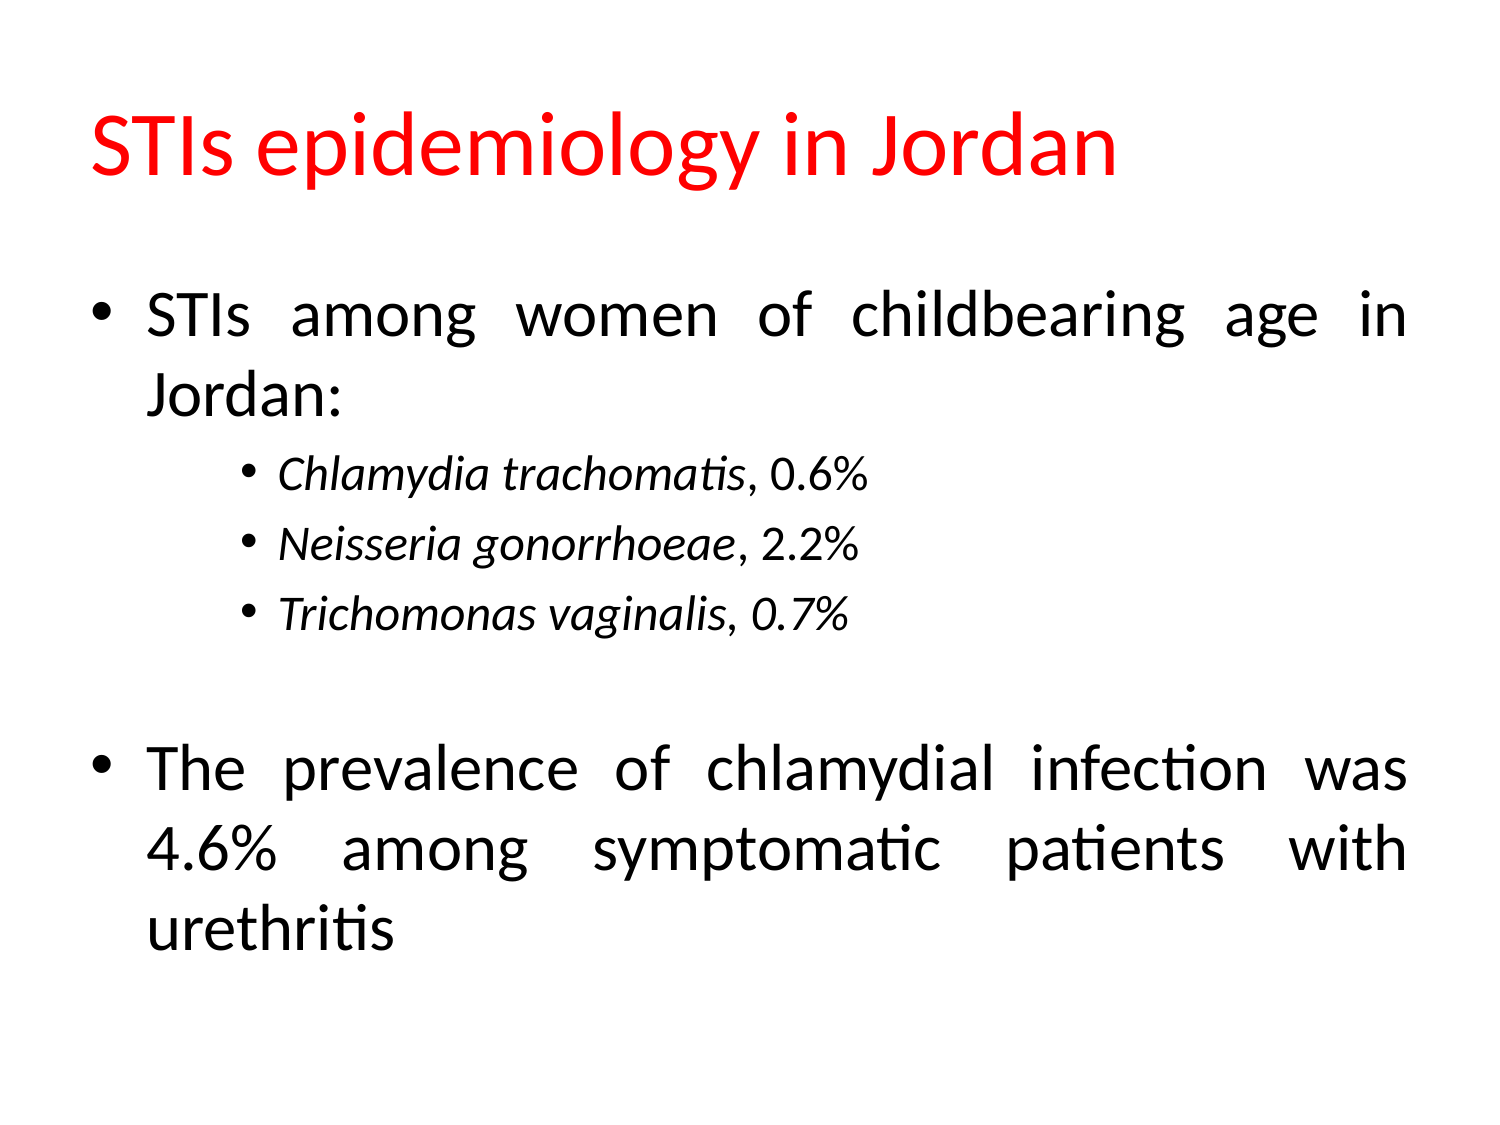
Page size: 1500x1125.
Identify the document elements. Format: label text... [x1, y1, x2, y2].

title STIs epidemiology in Jordan [75, 45, 1425, 233]
list STIs among women of childbearing age in Jordan: Chlamydia trachomatis, 0.6% Neisseria gonorrhoeae, 2.2% Trichomonas vaginalis, 0.7% The prevalence of chlamydial infection was 4.6% among symptomatic patients with urethritis [75, 262, 1425, 1005]
